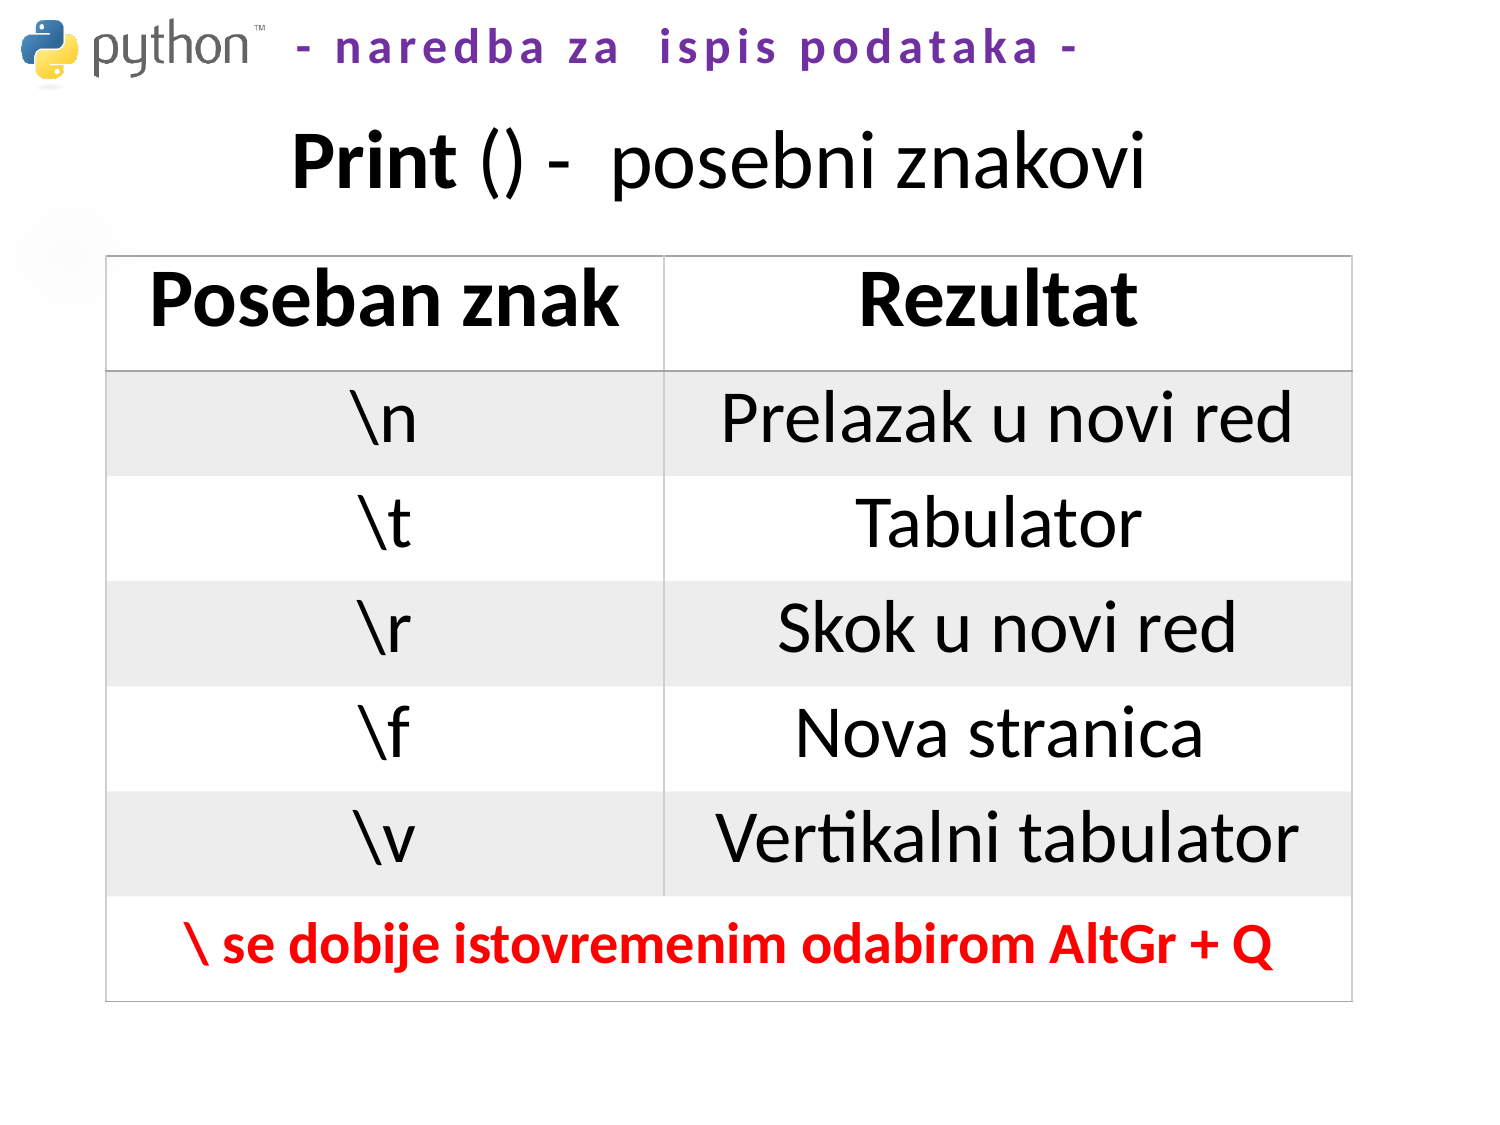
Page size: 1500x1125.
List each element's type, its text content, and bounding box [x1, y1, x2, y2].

table_cell Nova stranica [665, 686, 1351, 791]
table_cell \r [107, 581, 663, 686]
table_cell Vertikalni tabulator [665, 791, 1351, 896]
table_cell \n [107, 372, 663, 476]
table_cell Tabulator [665, 476, 1351, 581]
table_cell \ se dobije istovremenim odabirom AltGr + Q [107, 896, 1351, 1001]
table_header Rezultat [665, 257, 1351, 370]
table_cell \t [107, 476, 663, 581]
table_cell \v [107, 791, 663, 896]
text_box - naredba za ispis podataka - [263, 5, 1305, 81]
table_cell \f [107, 686, 663, 791]
table_cell Prelazak u novi red [665, 372, 1351, 476]
picture [18, 16, 267, 92]
table_header Poseban znak [107, 257, 663, 370]
table_cell Skok u novi red [665, 581, 1351, 686]
text_box Print () - posebni znakovi [105, 97, 1353, 213]
